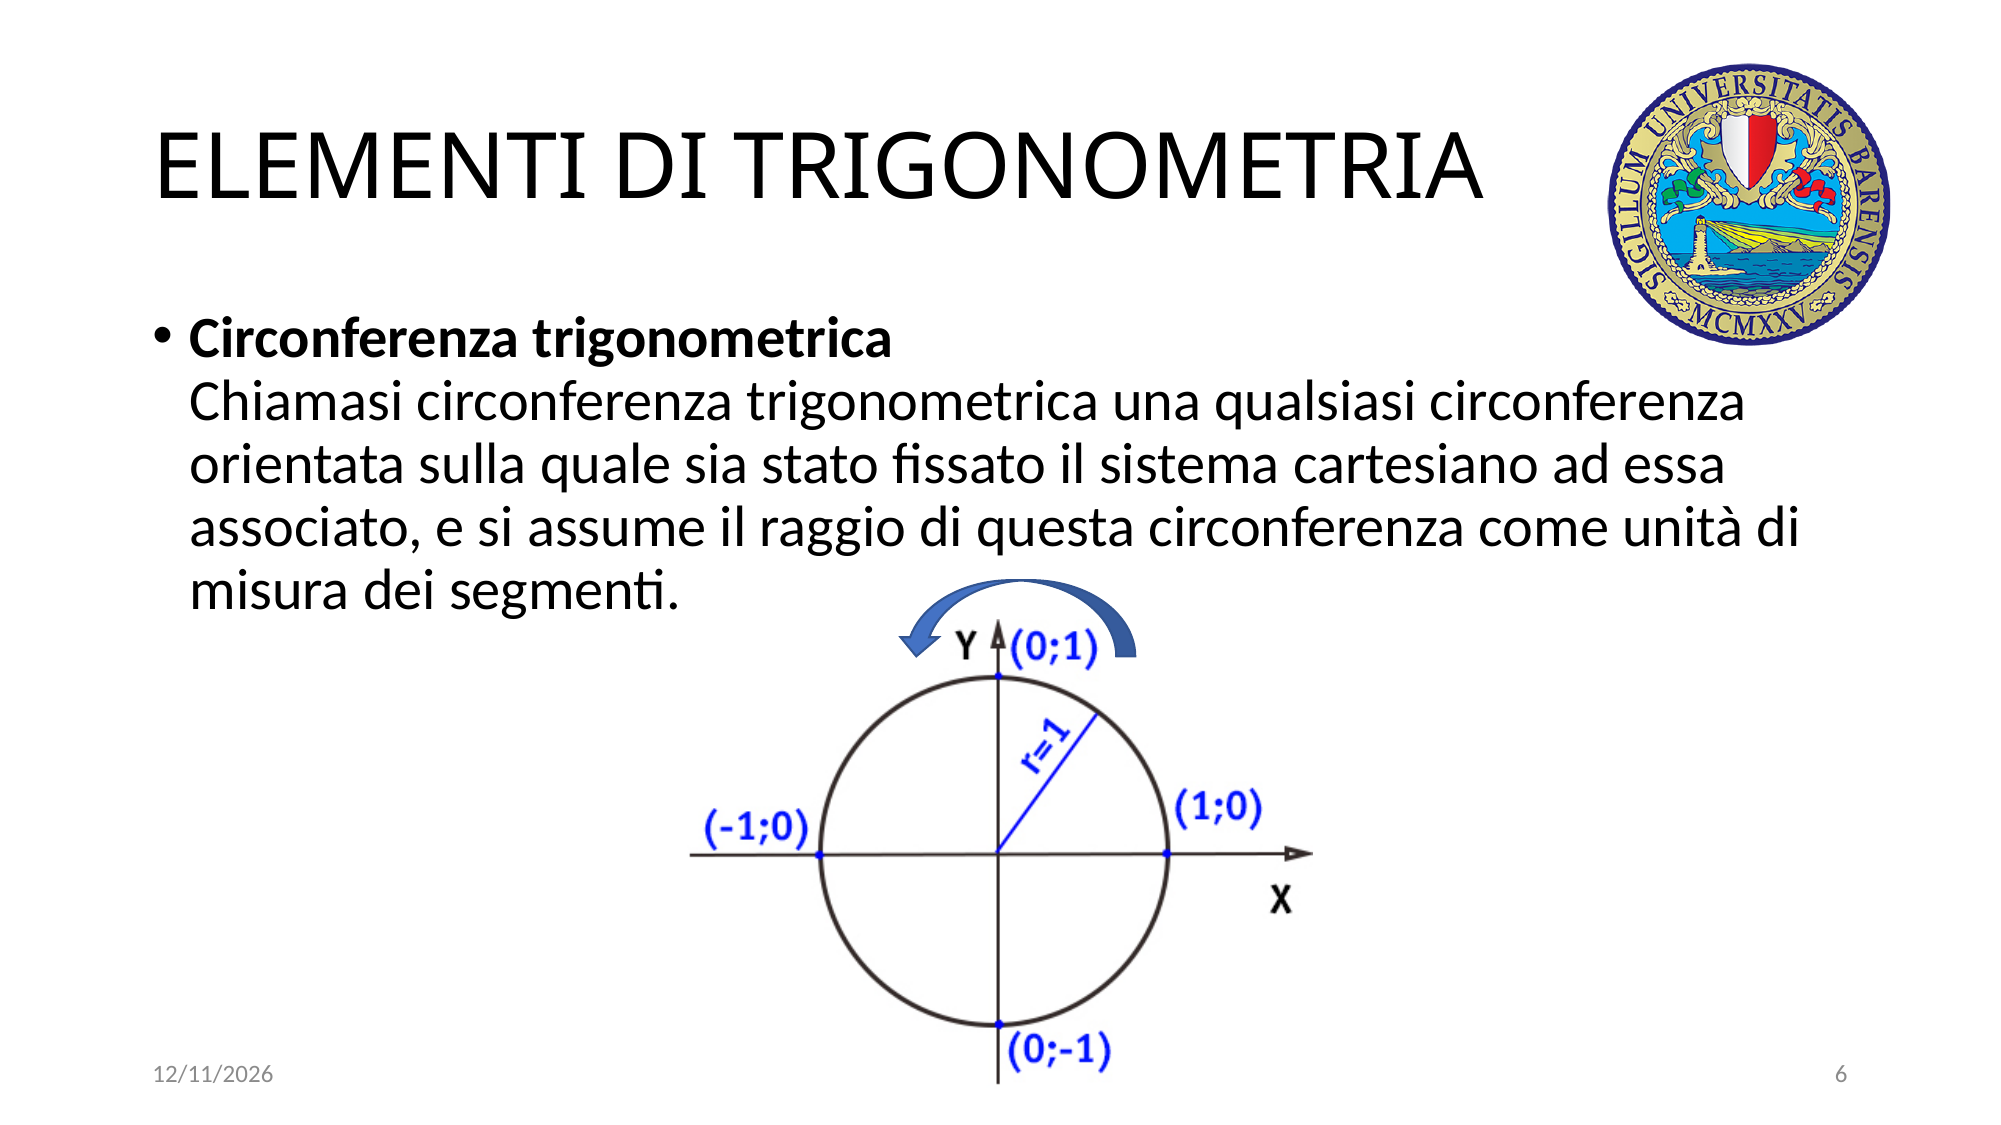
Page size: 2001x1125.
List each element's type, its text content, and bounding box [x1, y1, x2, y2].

list Circonferenza trigonometrica Chiamasi circonferenza trigonometrica una qualsiasi circonferenza orientata sulla quale sia stato fissato il sistema cartesiano ad essa associato, e si assume il raggio di questa circonferenza come unità di misura dei segmenti. [137, 299, 1863, 1014]
title ELEMENTI DI TRIGONOMETRIA [137, 59, 1602, 278]
text_box [918, 579, 1124, 619]
slide_number 6 [1412, 1042, 1863, 1103]
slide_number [137, 1042, 588, 1103]
picture [687, 619, 1313, 1089]
picture [1602, 57, 1898, 355]
